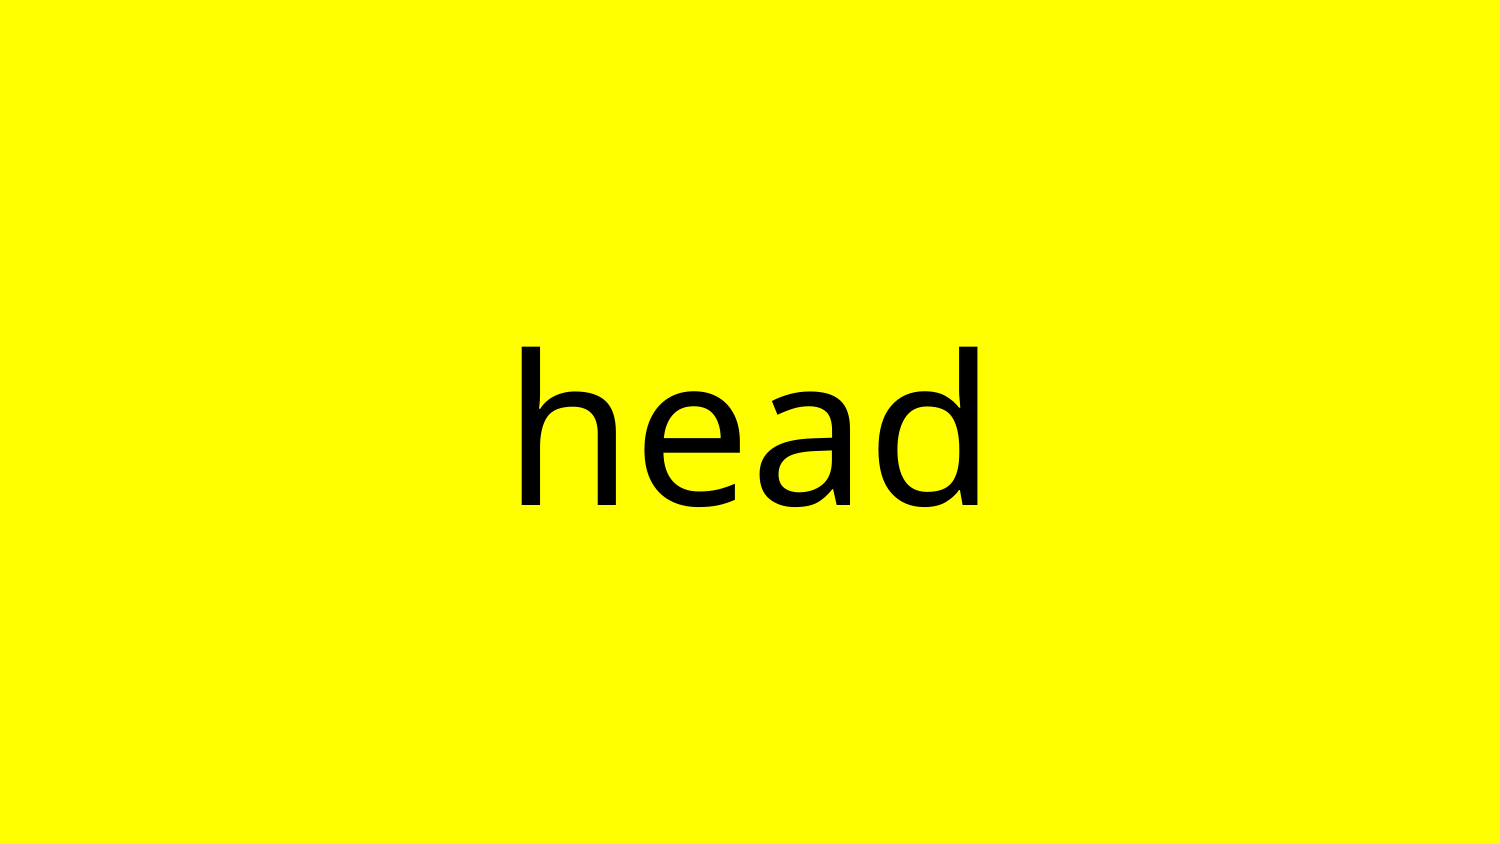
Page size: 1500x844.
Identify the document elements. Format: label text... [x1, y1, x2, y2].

title head [51, 352, 1449, 491]
